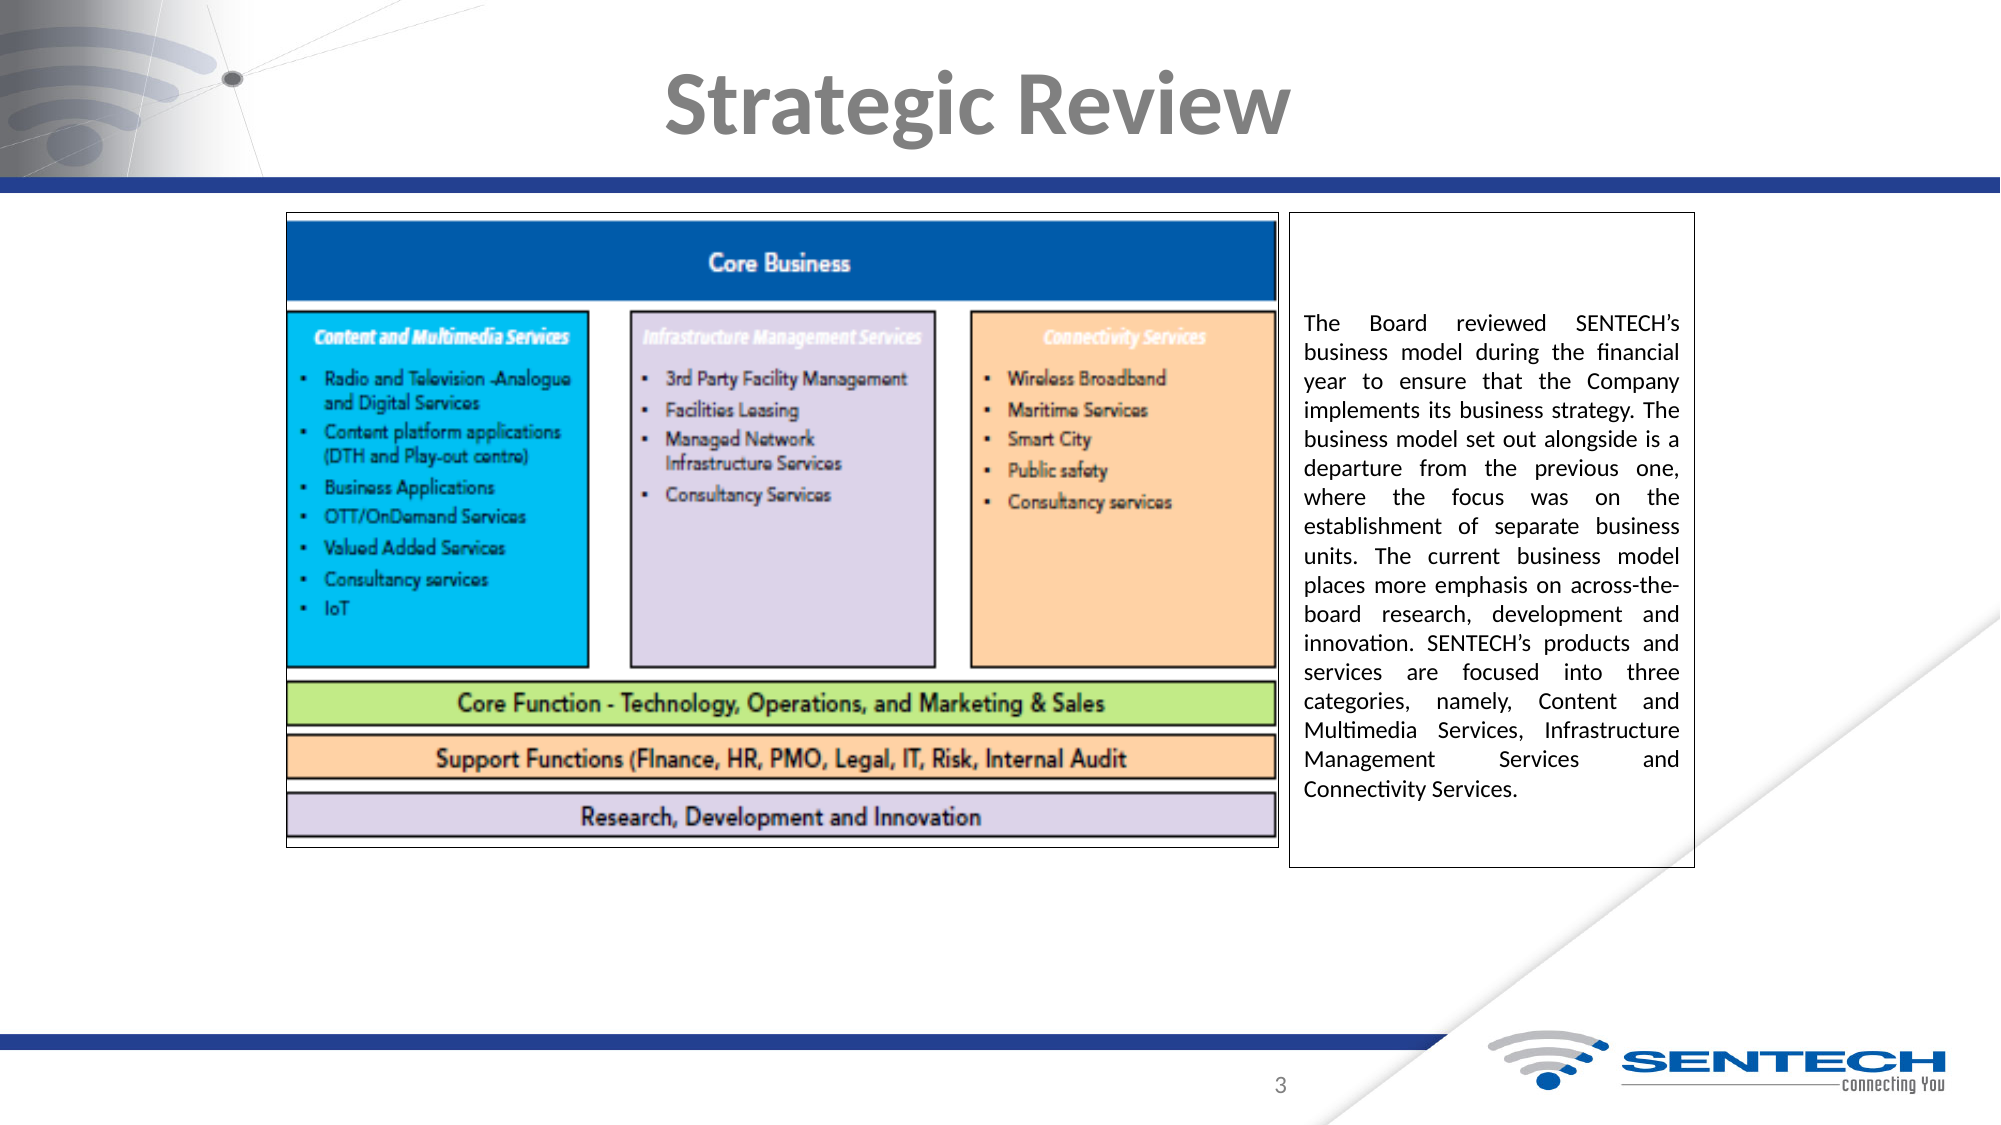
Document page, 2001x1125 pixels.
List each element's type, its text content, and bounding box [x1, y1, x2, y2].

text_box Strategic Review [649, 35, 1332, 160]
text_box The Board reviewed SENTECH’s business model during the financial year to ensure that the Company implements its business strategy. The business model set out alongside is a departure from the previous one, where the focus was on the establishment of separate business units. The current business model places more emphasis on across-the-board research, development and innovation. SENTECH’s products and services are focused into three categories, namely, Content and Multimedia Services, Infrastructure Management Services and Connectivity Services. [1289, 212, 1695, 868]
text_box Strategic Review [688, 22, 1440, 138]
slide_number 3 [1120, 1054, 1302, 1114]
picture [0, 0, 2000, 1125]
